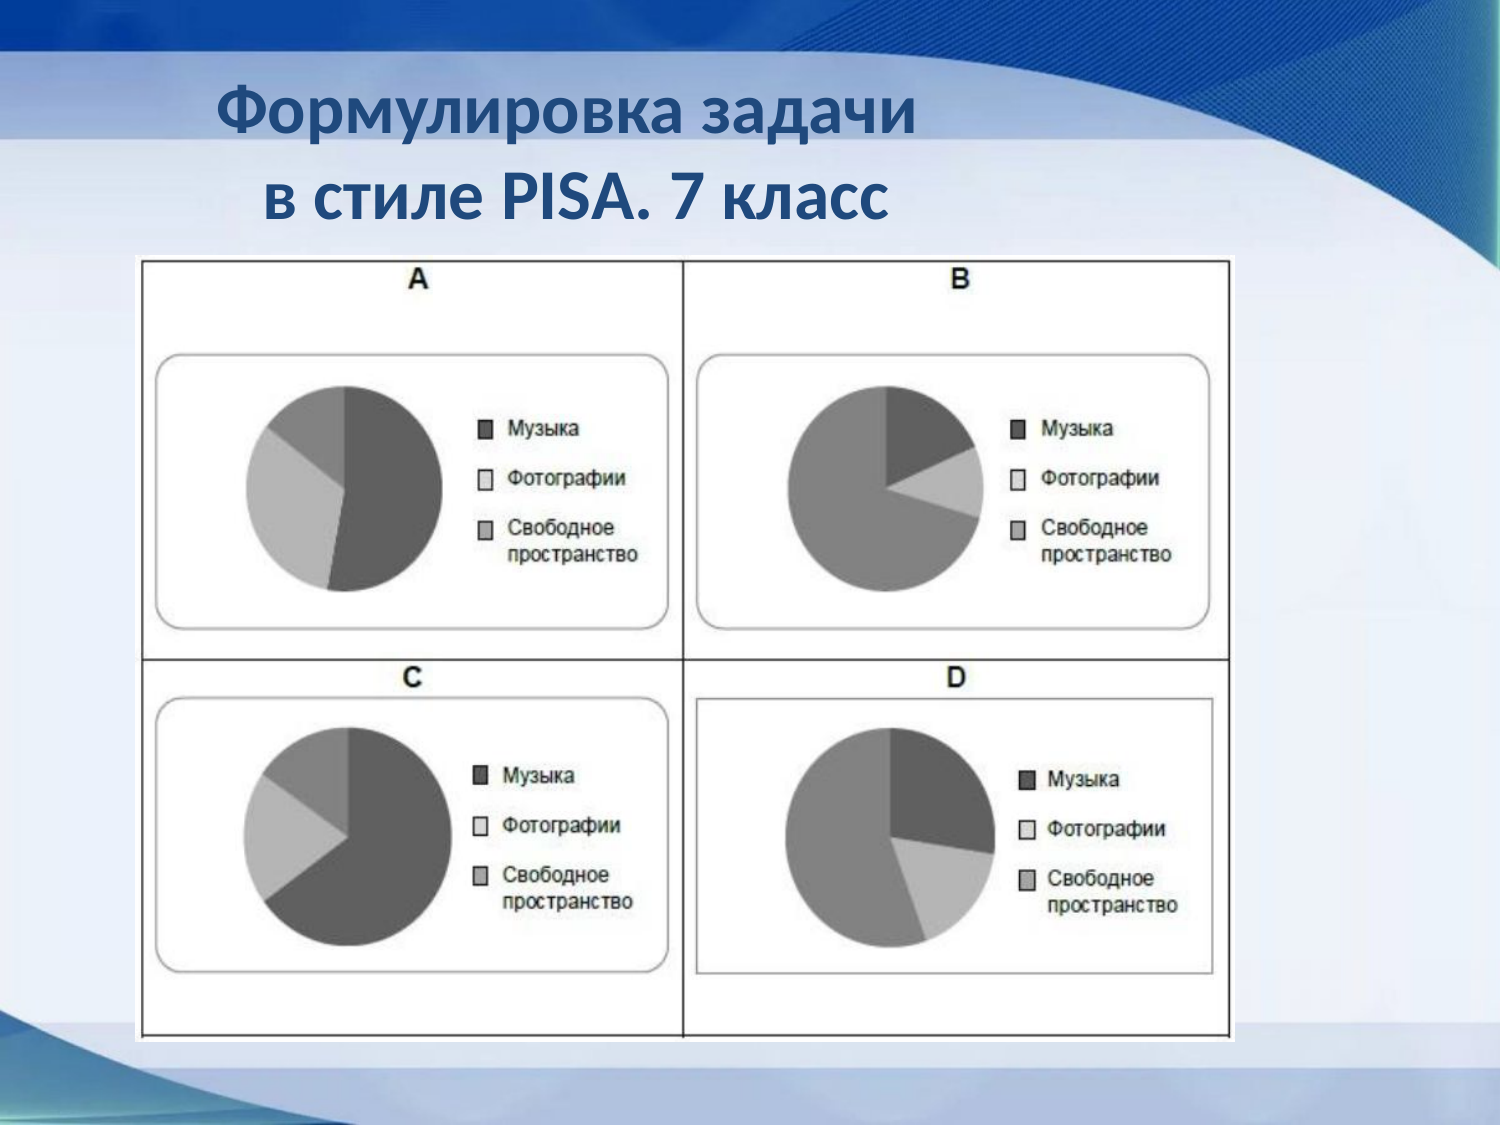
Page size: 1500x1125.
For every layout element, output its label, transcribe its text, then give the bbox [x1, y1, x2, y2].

title Формулировка задачи в стиле PISA. 7 класс [0, 54, 1152, 243]
picture [0, 0, 1500, 1125]
